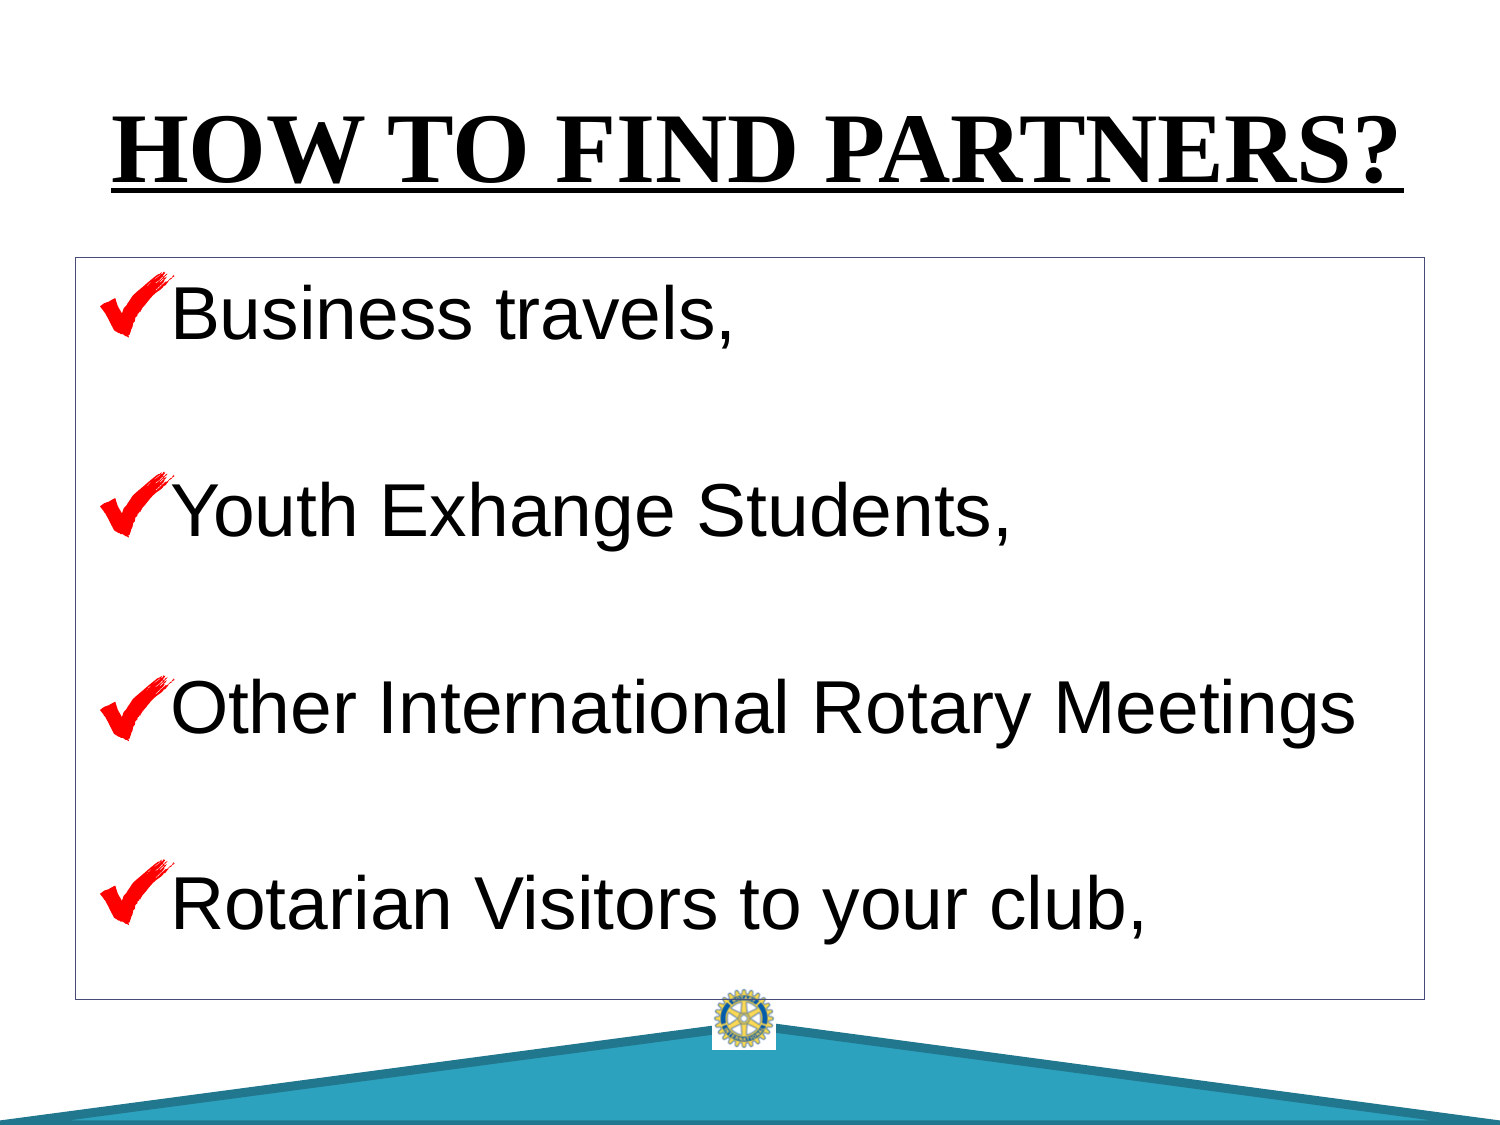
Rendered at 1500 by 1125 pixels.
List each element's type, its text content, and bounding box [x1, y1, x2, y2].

picture [99, 471, 176, 538]
text_box HOW TO FIND PARTNERS? [96, 75, 1419, 255]
list Business travels, Youth Exhange Students, Other International Rotary Meetings Rotarian Visitors to your club, [75, 257, 1425, 1000]
picture [99, 858, 176, 926]
picture [712, 1000, 776, 1050]
picture [99, 271, 176, 338]
picture [99, 674, 176, 742]
